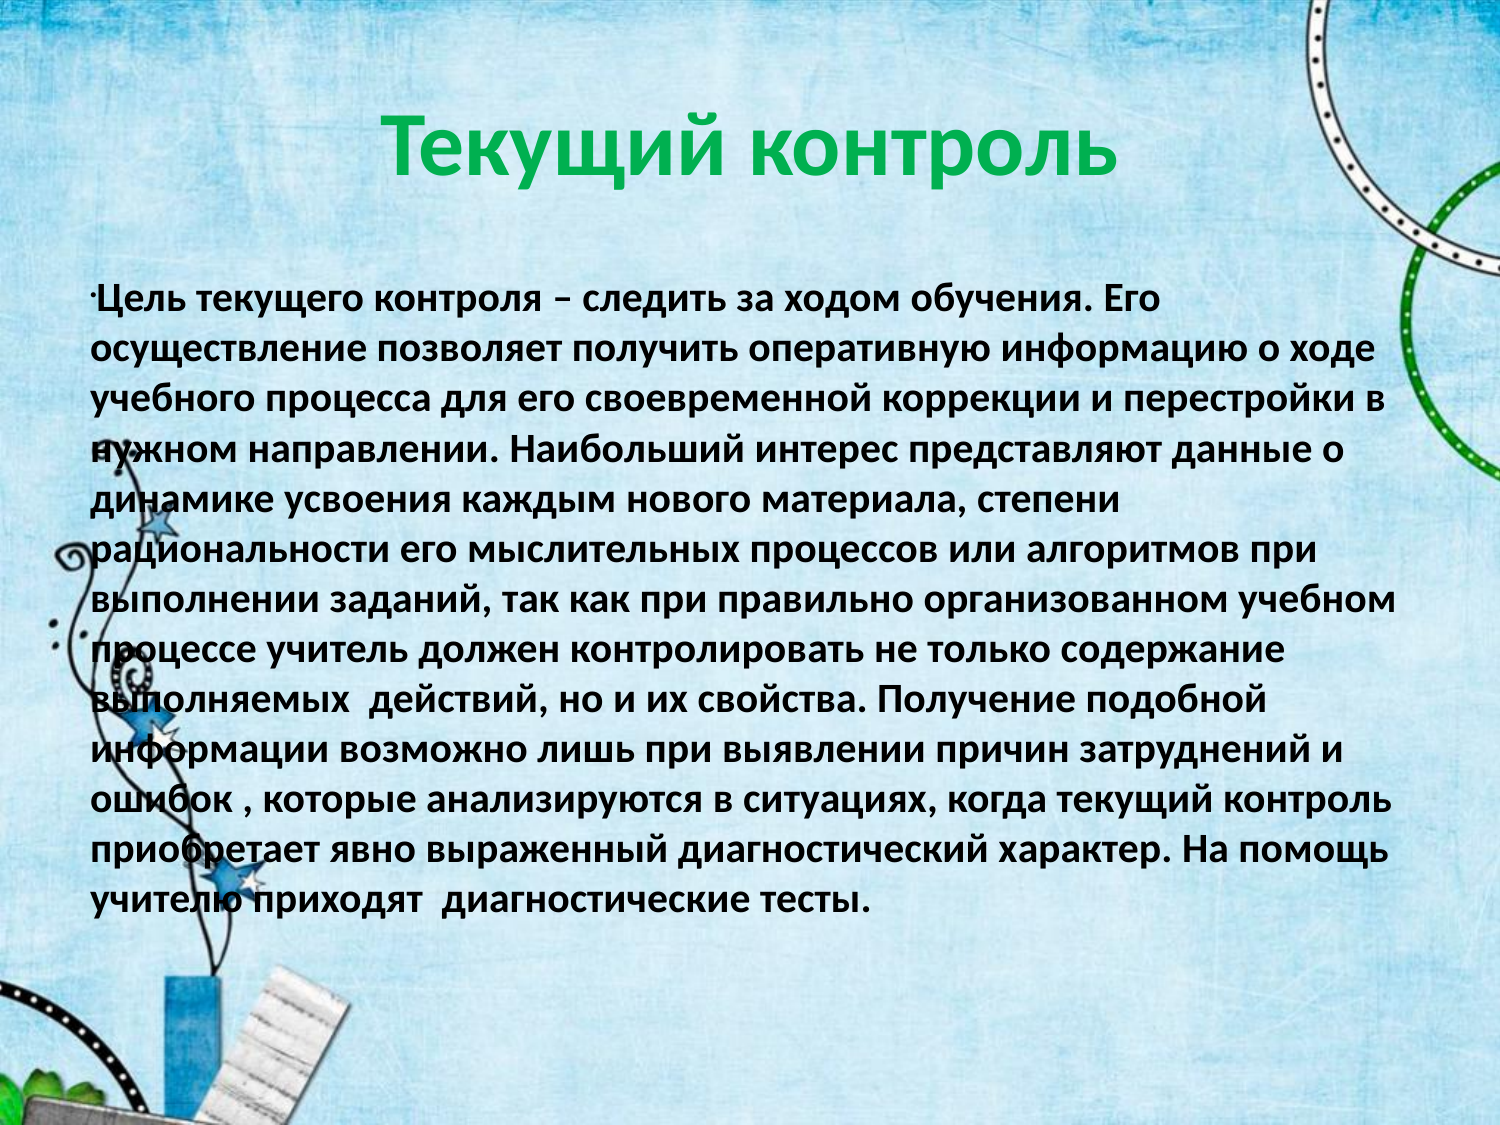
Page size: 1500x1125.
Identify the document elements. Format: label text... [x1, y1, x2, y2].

title Текущий контроль [75, 45, 1425, 233]
list Цель текущего контроля – следить за ходом обучения. Его осуществление позволяет получить оперативную информацию о ходе учебного процесса для его своевременной коррекции и перестройки в нужном направлении. Наибольший интерес представляют данные о динамике усвоения каждым нового материала, степени рациональности его мыслительных процессов или алгоритмов при выполнении заданий, так как при правильно организованном учебном процессе учитель должен контролировать не только содержание выполняемых действий, но и их свойства. Получение подобной информации возможно лишь при выявлении причин затруднений и ошибок , которые анализируются в ситуациях, когда текущий контроль приобретает явно выраженный диагностический характер. На помощь учителю приходят диагностические тесты. [75, 262, 1425, 1005]
picture [0, 0, 1500, 1125]
